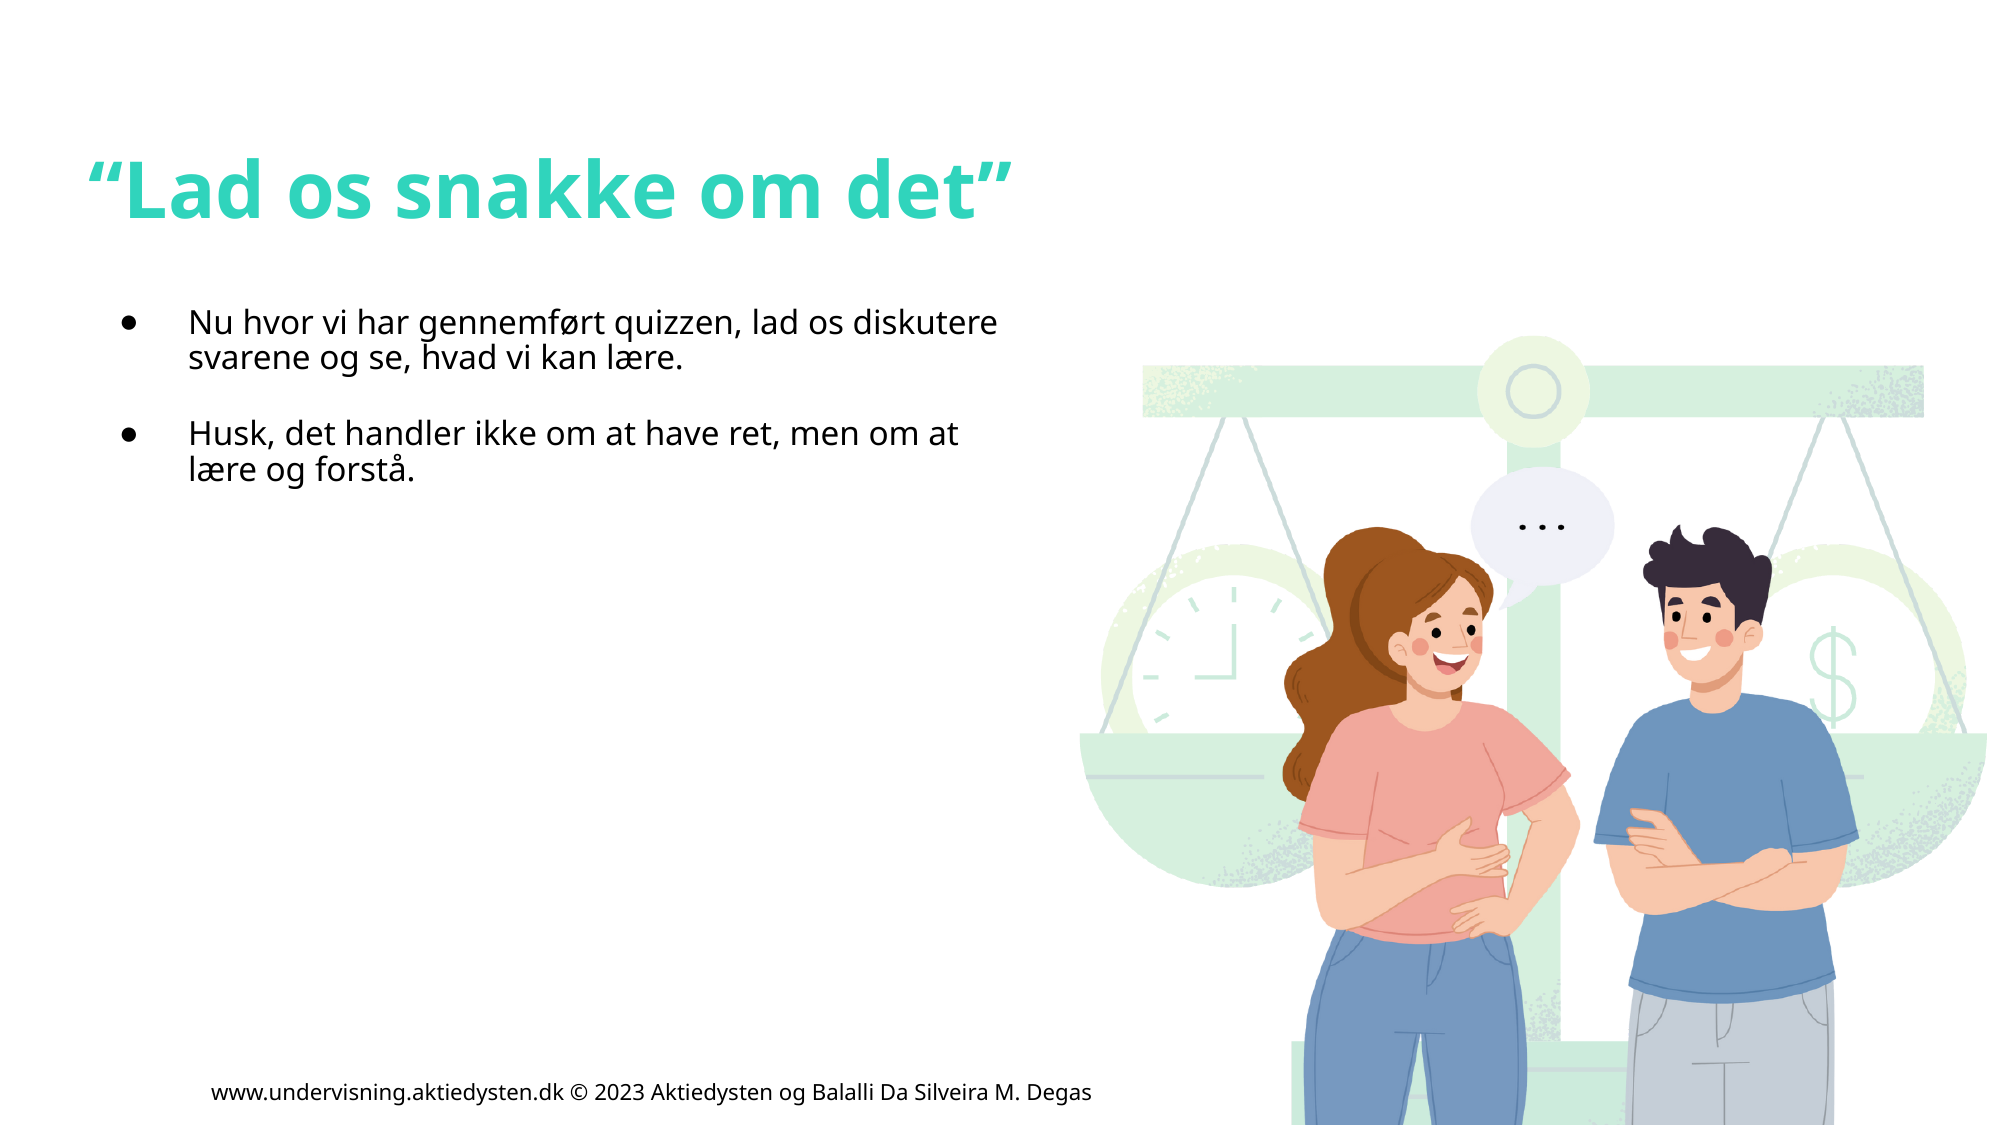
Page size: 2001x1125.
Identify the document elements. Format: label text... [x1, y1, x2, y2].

title “Lad os snakke om det” [68, 130, 1932, 256]
text_box www.undervisning.aktiedysten.dk © 2023 Aktiedysten og Balalli Da Silveira M. Degas [0, 1064, 410, 1115]
list Nu hvor vi har gennemført quizzen, lad os diskutere svarene og se, hvad vi kan lære. Husk, det handler ikke om at have ret, men om at lære og forstå. [68, 285, 410, 1033]
picture [410, 230, 2000, 1125]
